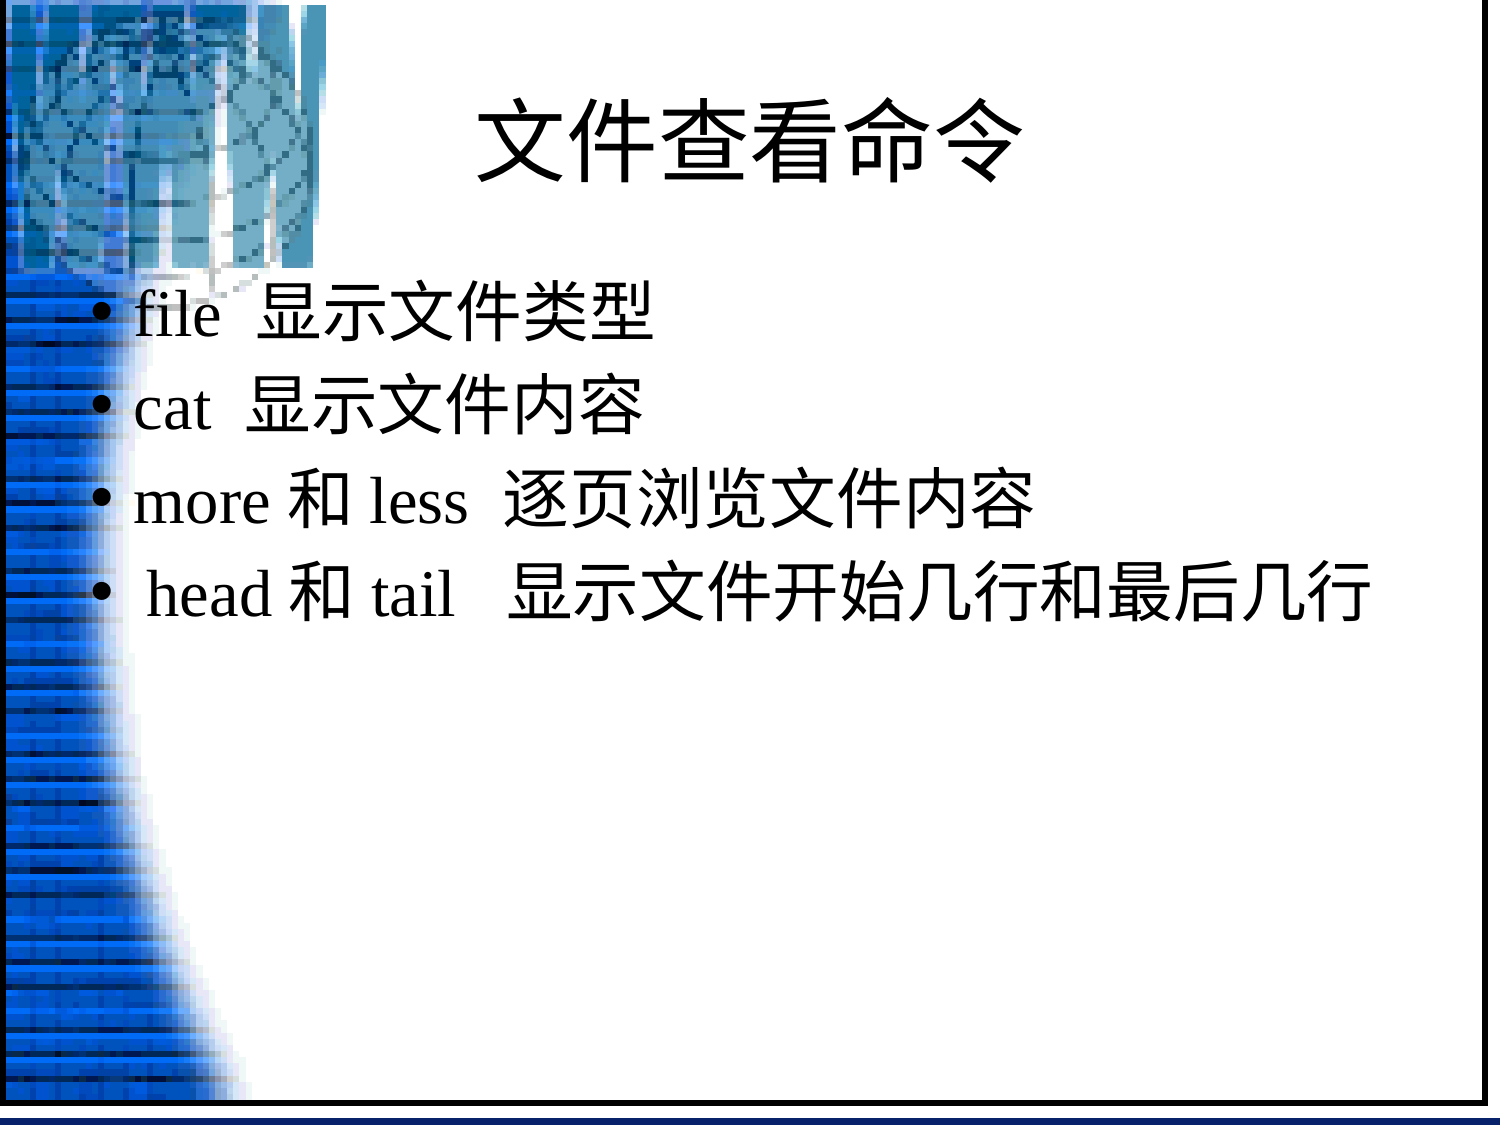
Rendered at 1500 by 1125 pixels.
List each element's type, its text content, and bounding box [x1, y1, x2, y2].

picture [0, 0, 1500, 1125]
list file 显示文件类型 cat 显示文件内容 more和less 逐页浏览文件内容 head和tail 显示文件开始几行和最后几行 [75, 262, 1425, 1005]
title 文件查看命令 [75, 45, 1425, 233]
